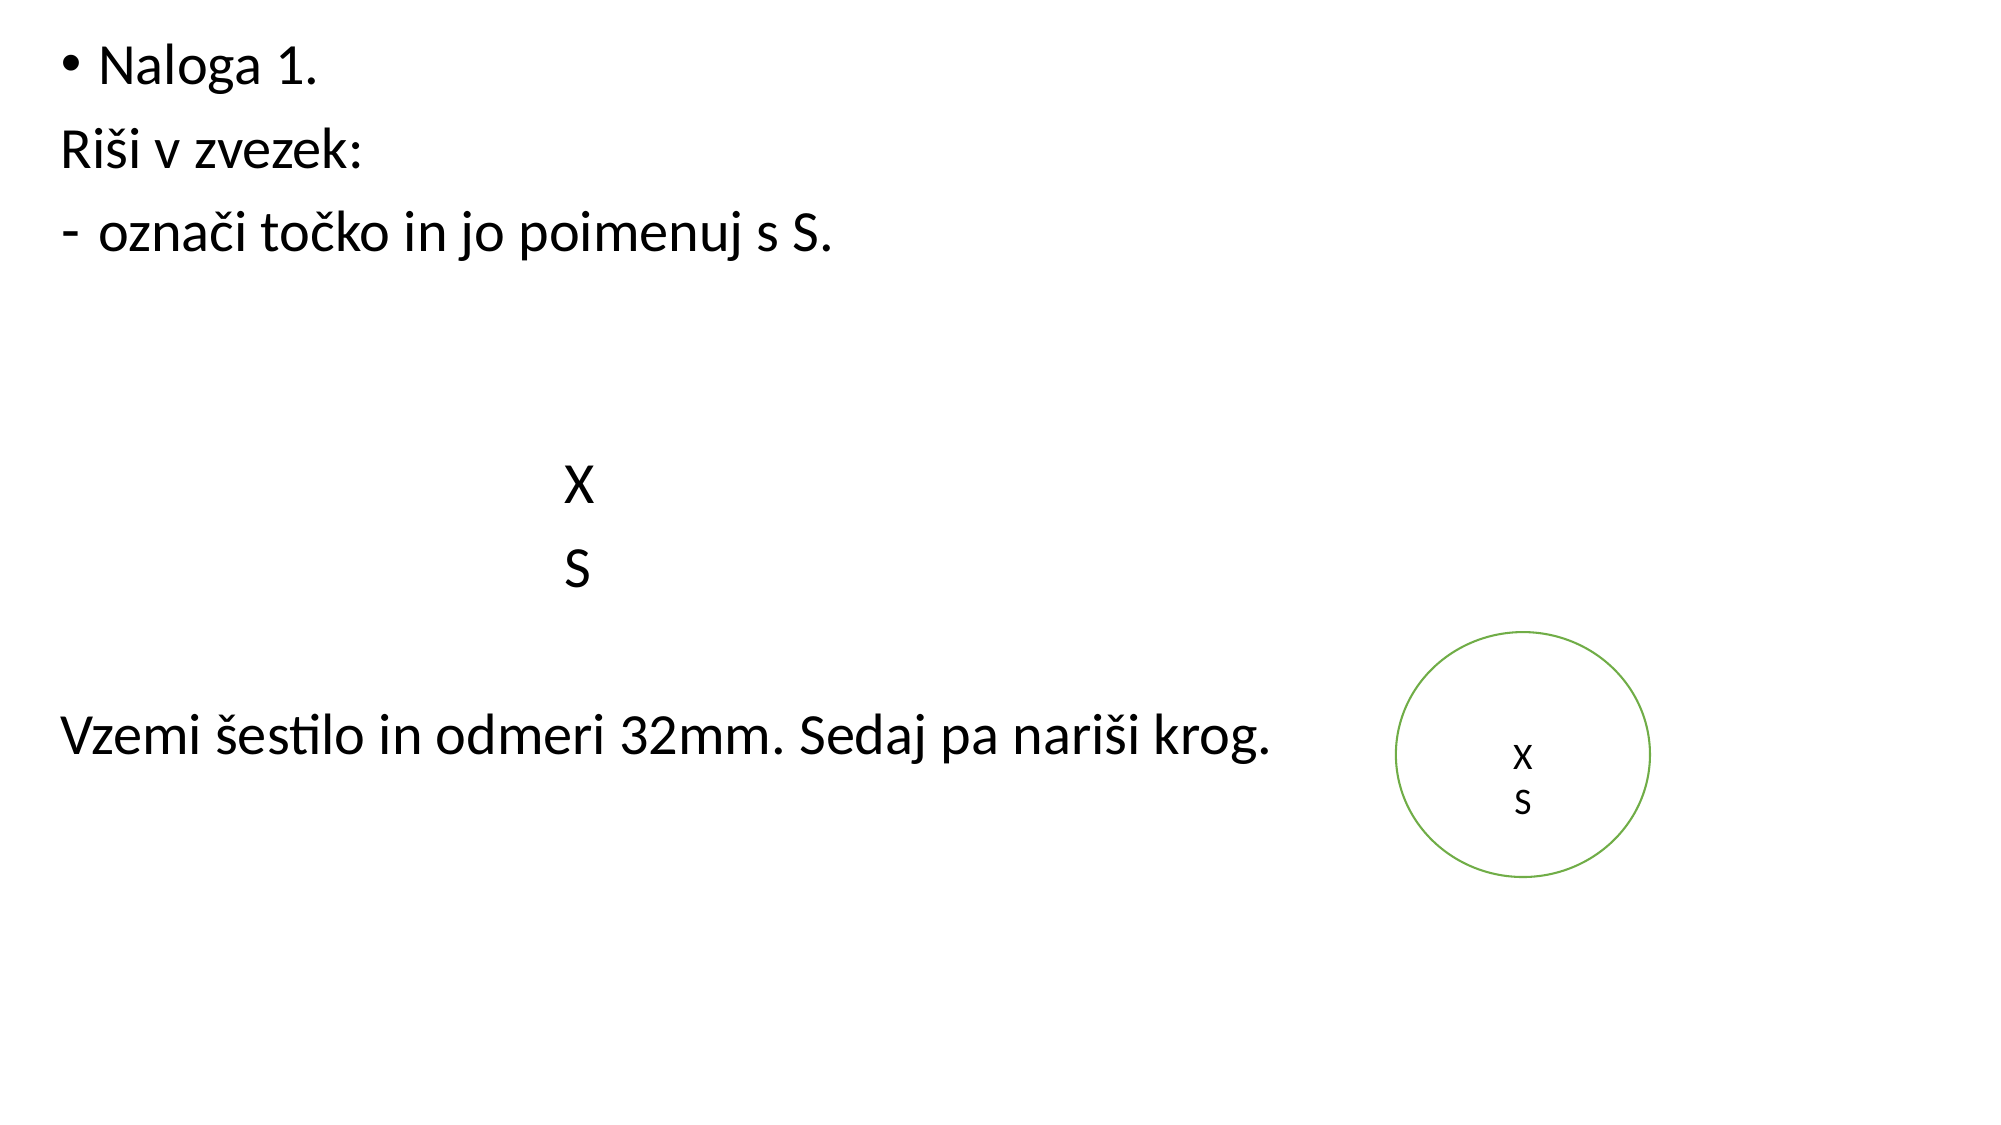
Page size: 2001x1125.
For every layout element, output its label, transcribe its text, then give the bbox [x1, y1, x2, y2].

text_box X S [1394, 631, 1652, 879]
list Naloga 1. Riši v zvezek: označi točko in jo poimenuj s S. X S Vzemi šestilo in odmeri 32mm. Sedaj pa nariši krog. [45, 26, 1863, 1014]
